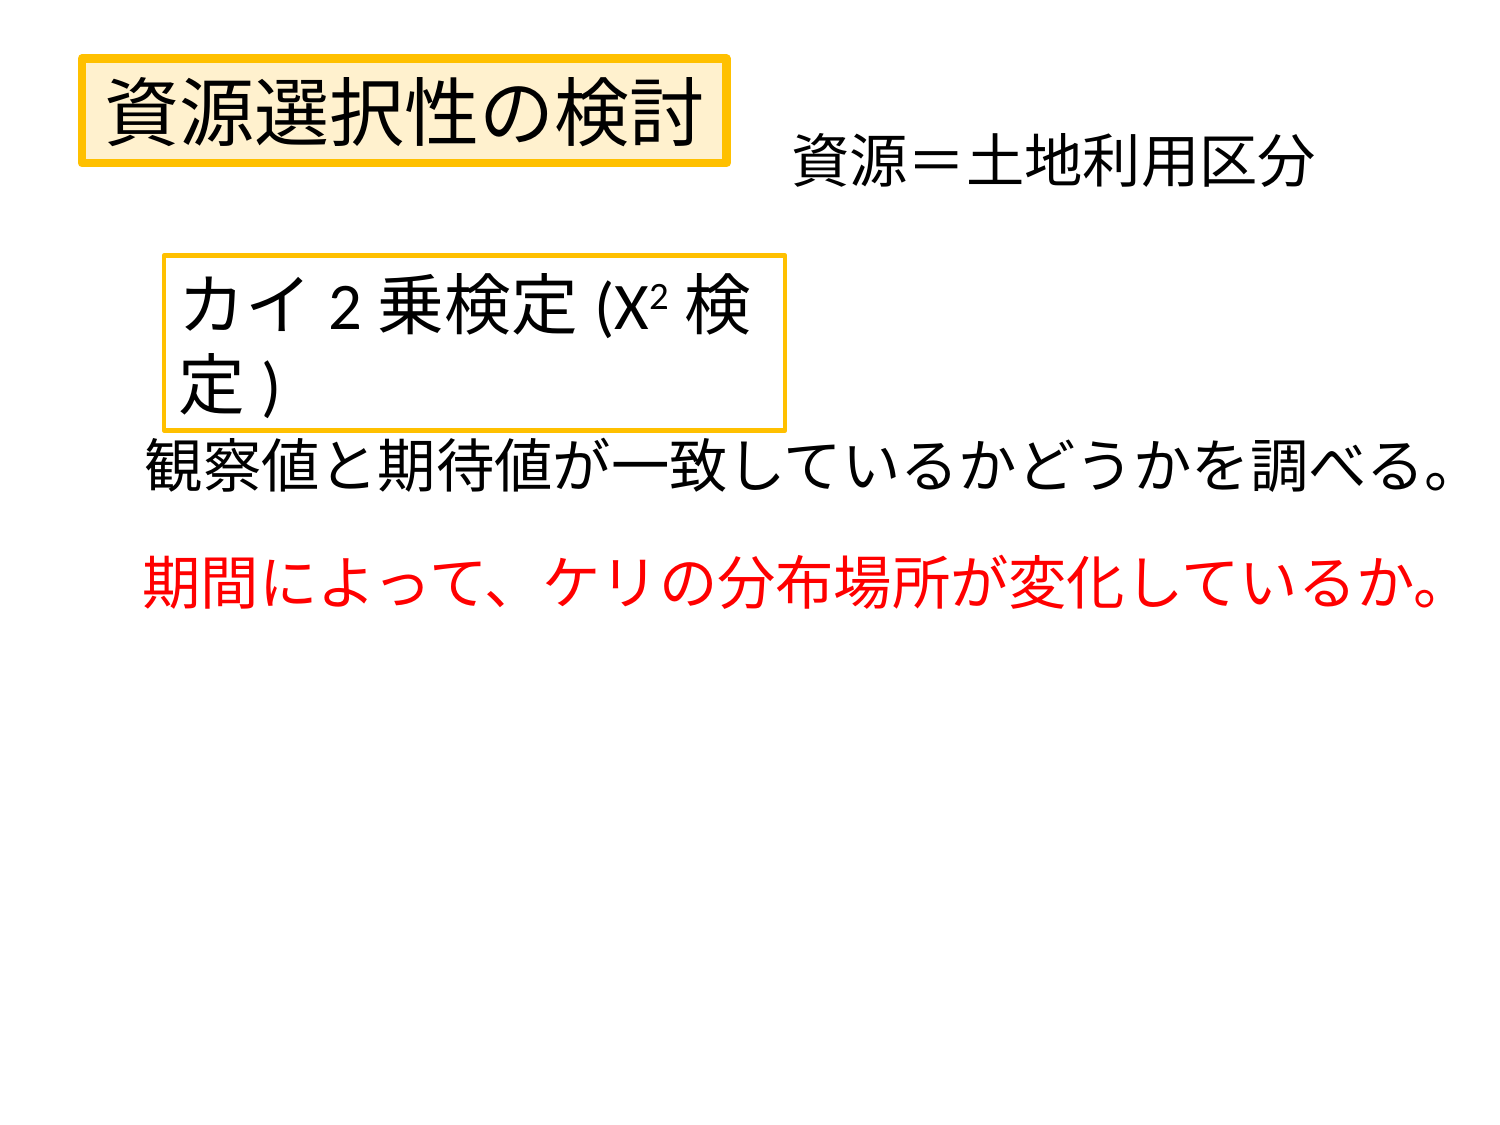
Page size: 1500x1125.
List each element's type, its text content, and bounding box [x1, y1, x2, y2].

text_box 資源＝土地利用区分 [776, 117, 1331, 202]
text_box カイ2乗検定(X2検定) [164, 255, 786, 421]
text_box 期間によって、ケリの分布場所が変化しているか。 [128, 539, 1487, 624]
text_box 資源選択性の検討 [81, 58, 727, 164]
text_box 観察値と期待値が一致しているかどうかを調べる。 [130, 421, 1498, 507]
